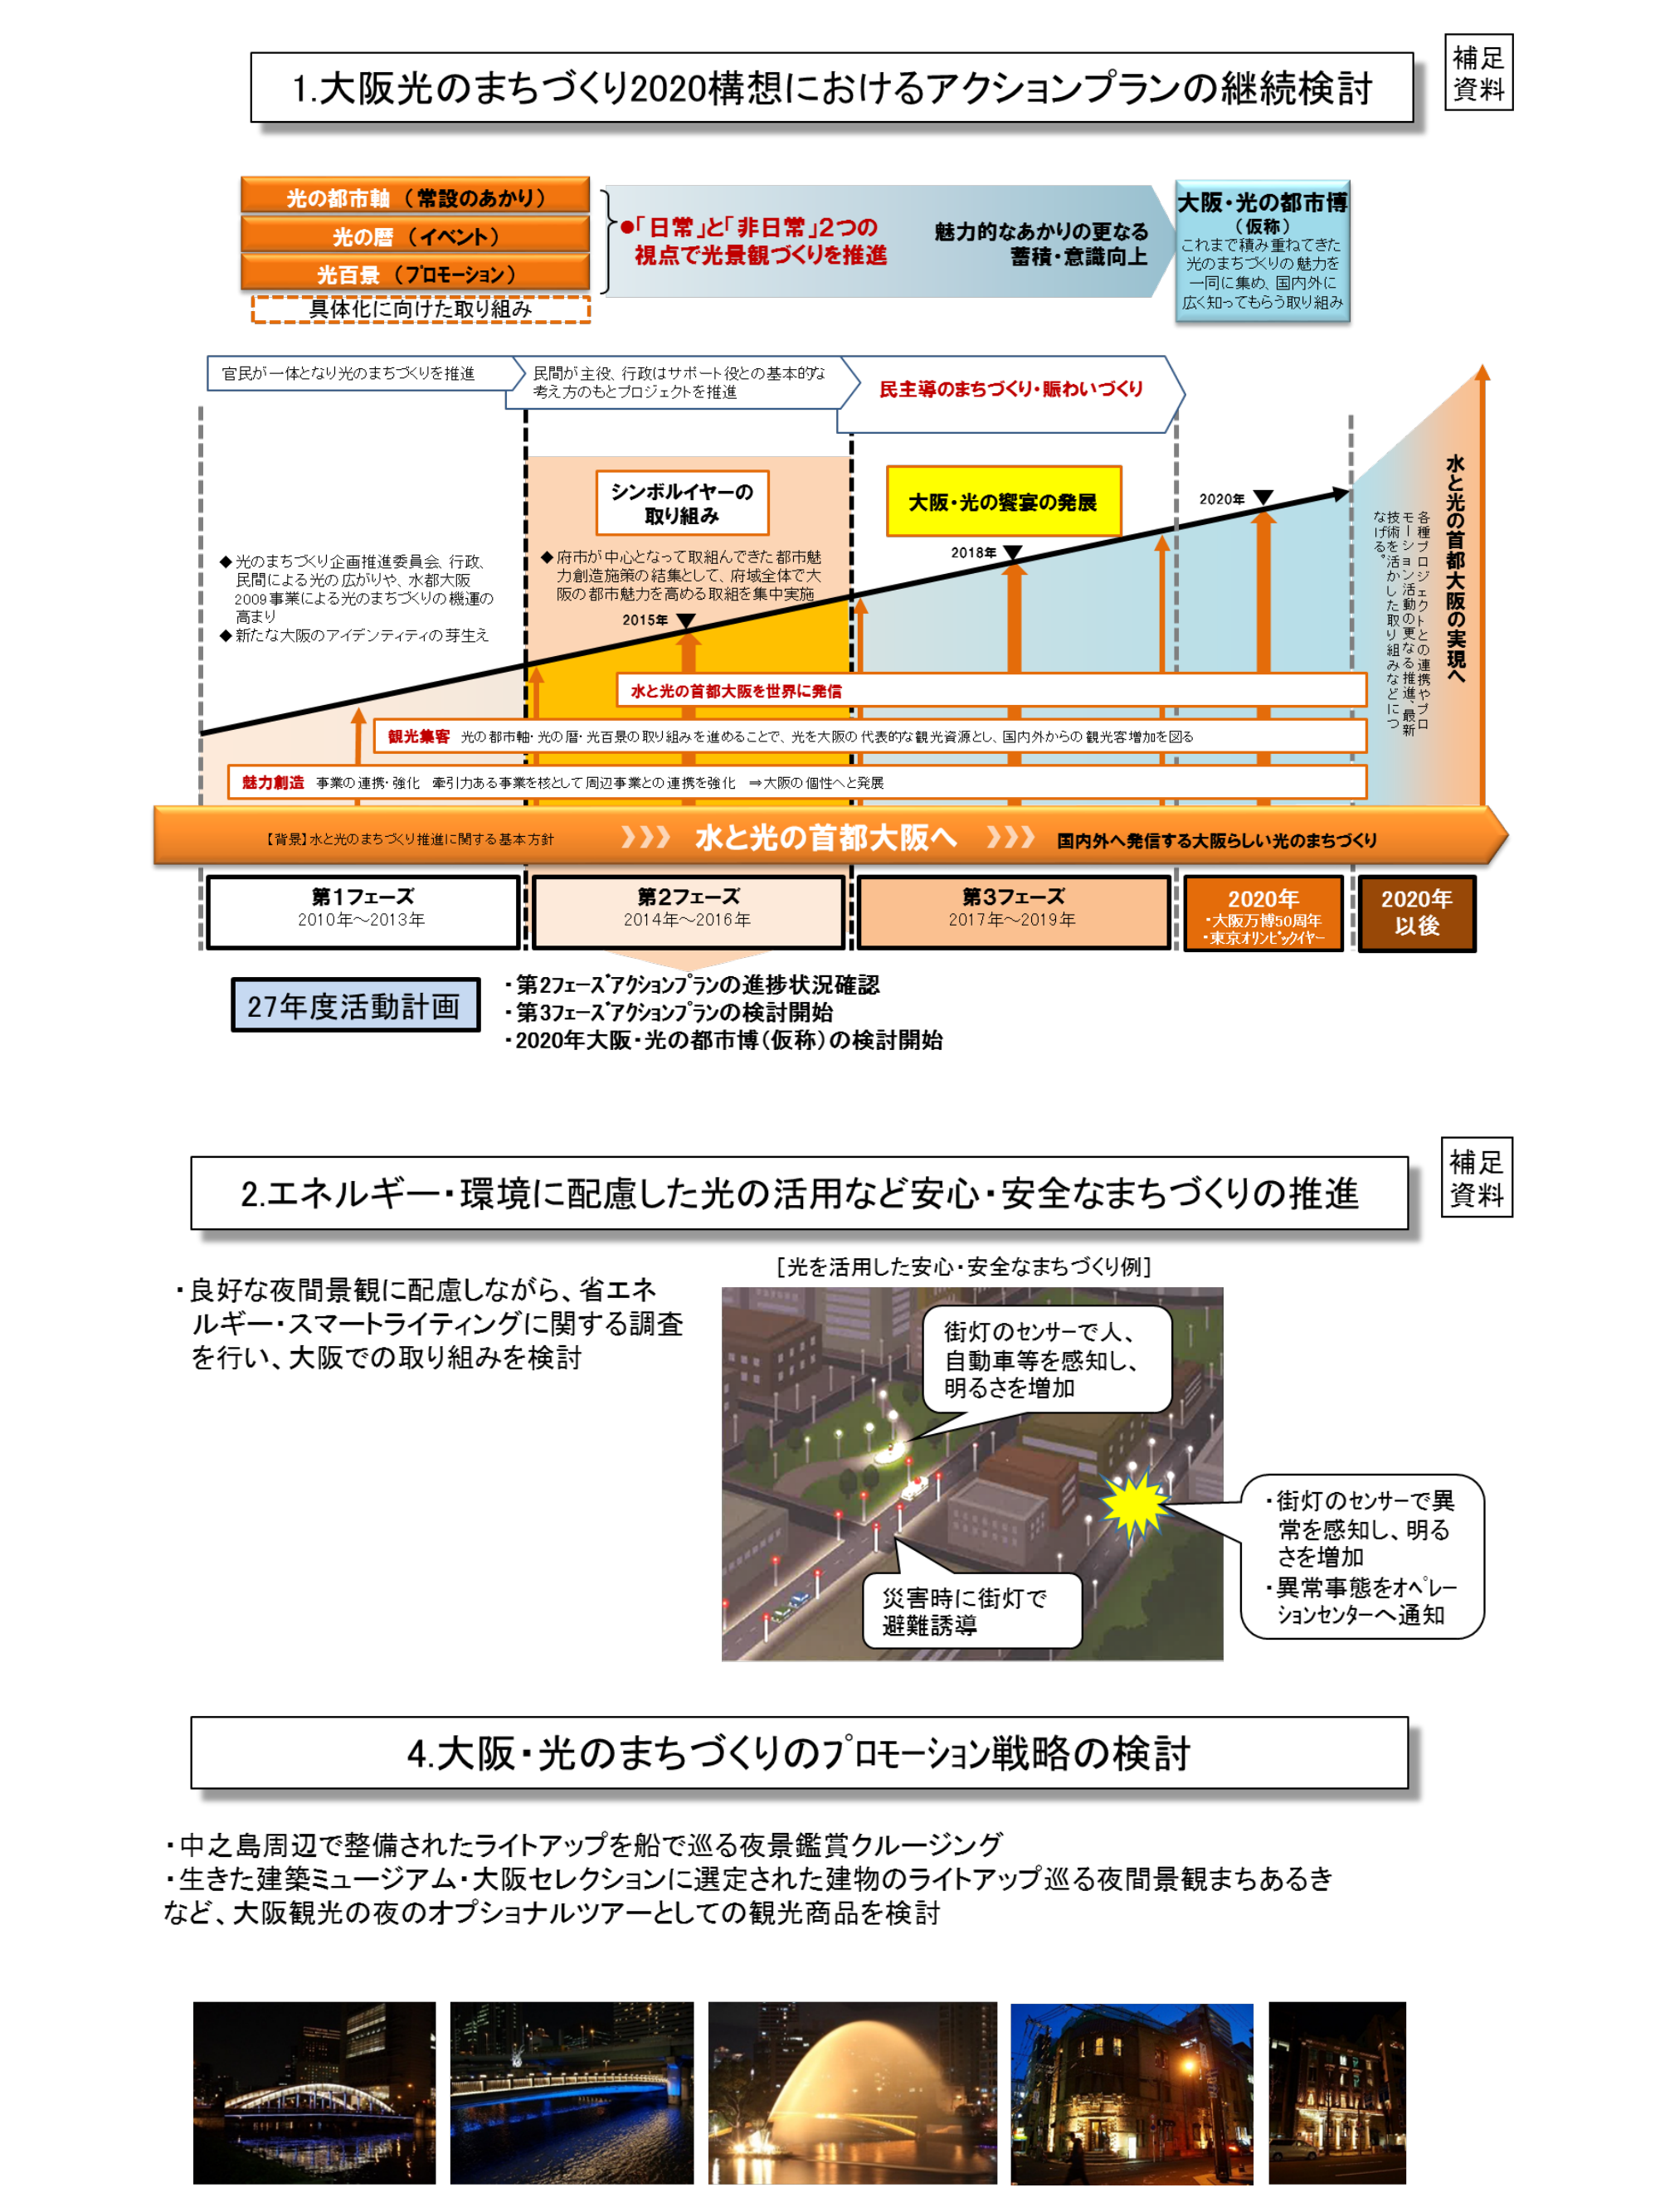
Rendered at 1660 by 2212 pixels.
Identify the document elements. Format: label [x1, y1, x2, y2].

picture [146, 1134, 1522, 2185]
picture [146, 31, 1522, 1067]
